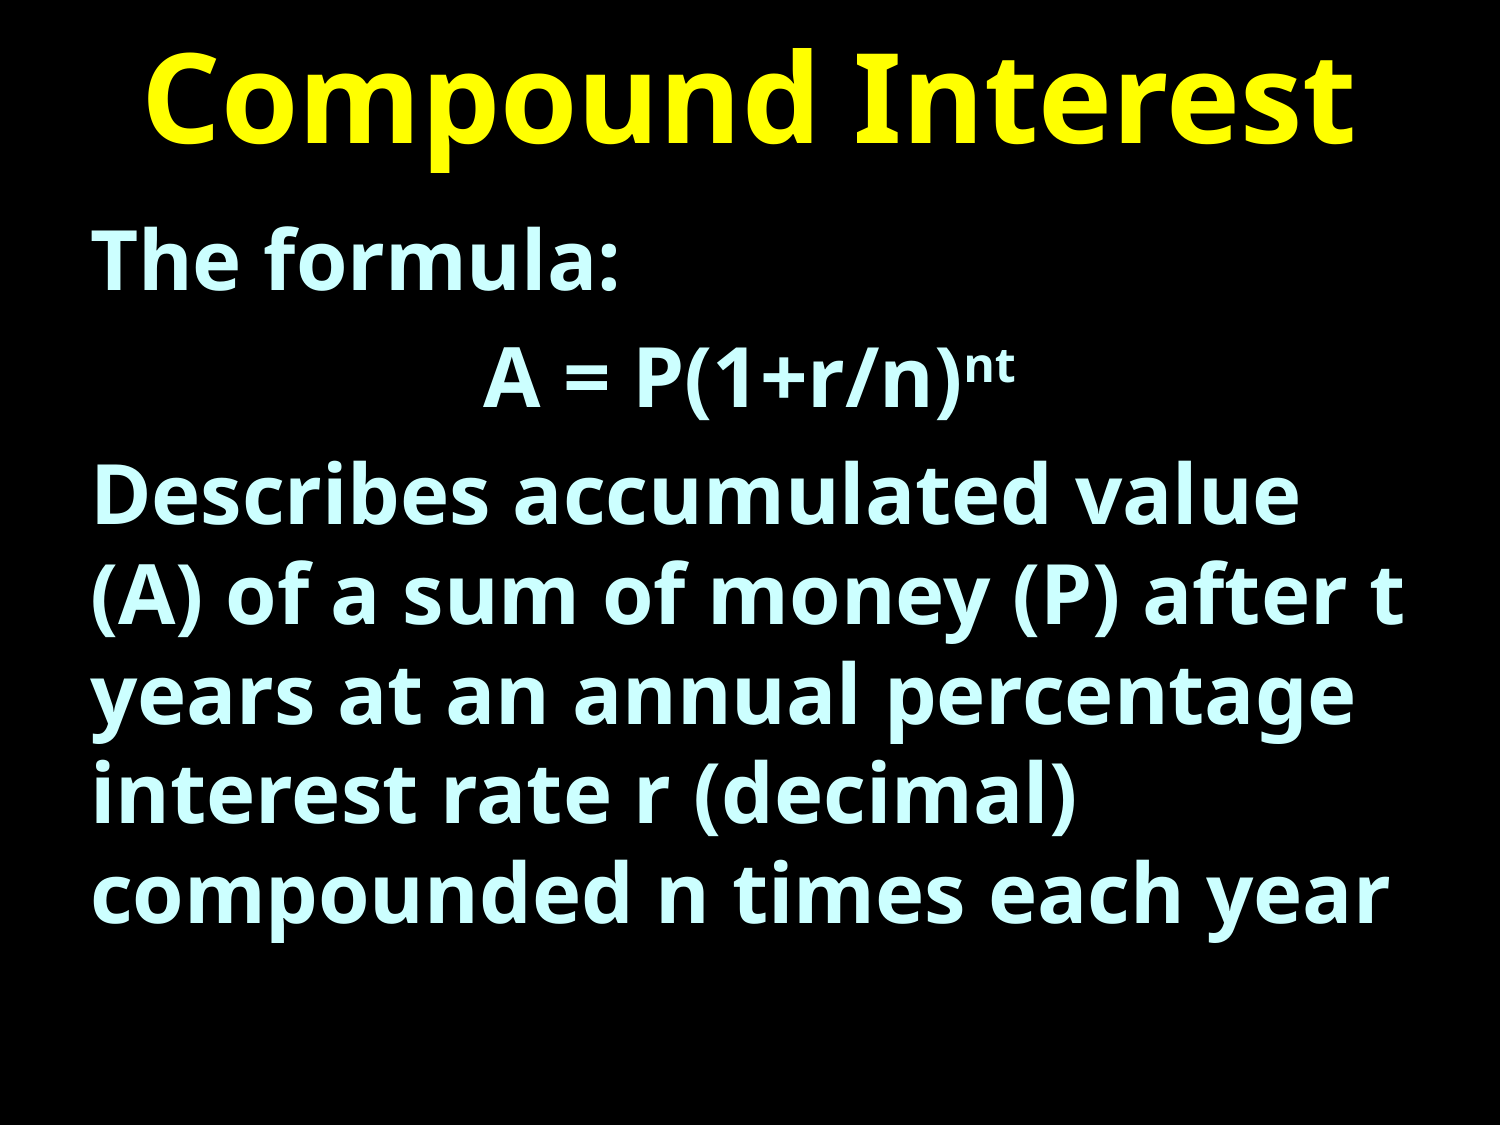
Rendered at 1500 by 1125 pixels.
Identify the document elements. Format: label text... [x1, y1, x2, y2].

list The formula: A = P(1+r/n)nt Describes accumulated value (A) of a sum of money (P) after t years at an annual percentage interest rate r (decimal) compounded n times each year [75, 200, 1425, 1125]
title Compound Interest [0, 0, 1500, 188]
